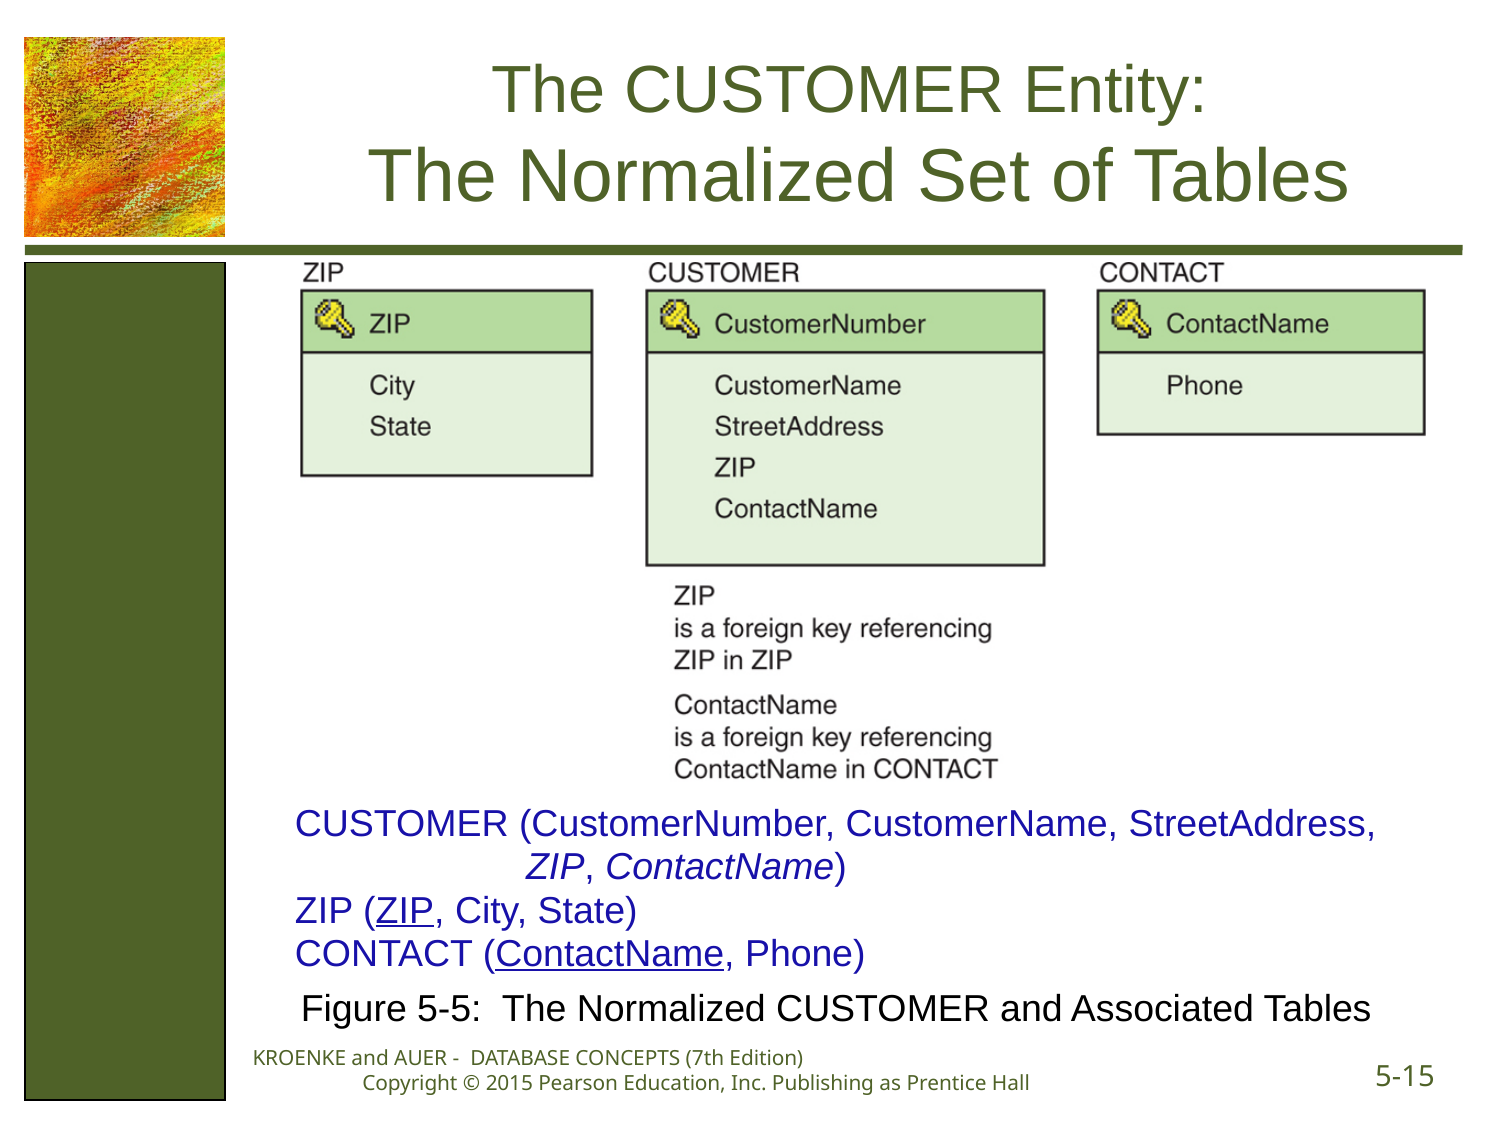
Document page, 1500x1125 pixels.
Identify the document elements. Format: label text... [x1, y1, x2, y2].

text_box Figure 5-5: The Normalized CUSTOMER and Associated Tables [286, 976, 1424, 1037]
picture [24, 37, 225, 237]
list CUSTOMER (CustomerNumber, CustomerName, StreetAddress, ZIP, ContactName) ZIP (ZIP, City, State) CONTACT (ContactName, Phone) [279, 799, 1431, 976]
title The CUSTOMER Entity: The Normalized Set of Tables [237, 37, 1463, 226]
slide_number 5-15 [1287, 1049, 1451, 1103]
footer KROENKE and AUER - DATABASE CONCEPTS (7th Edition) Copyright © 2015 Pearson Education, Inc. Publishing as Prentice Hall [237, 1037, 1088, 1104]
picture [299, 262, 1426, 789]
